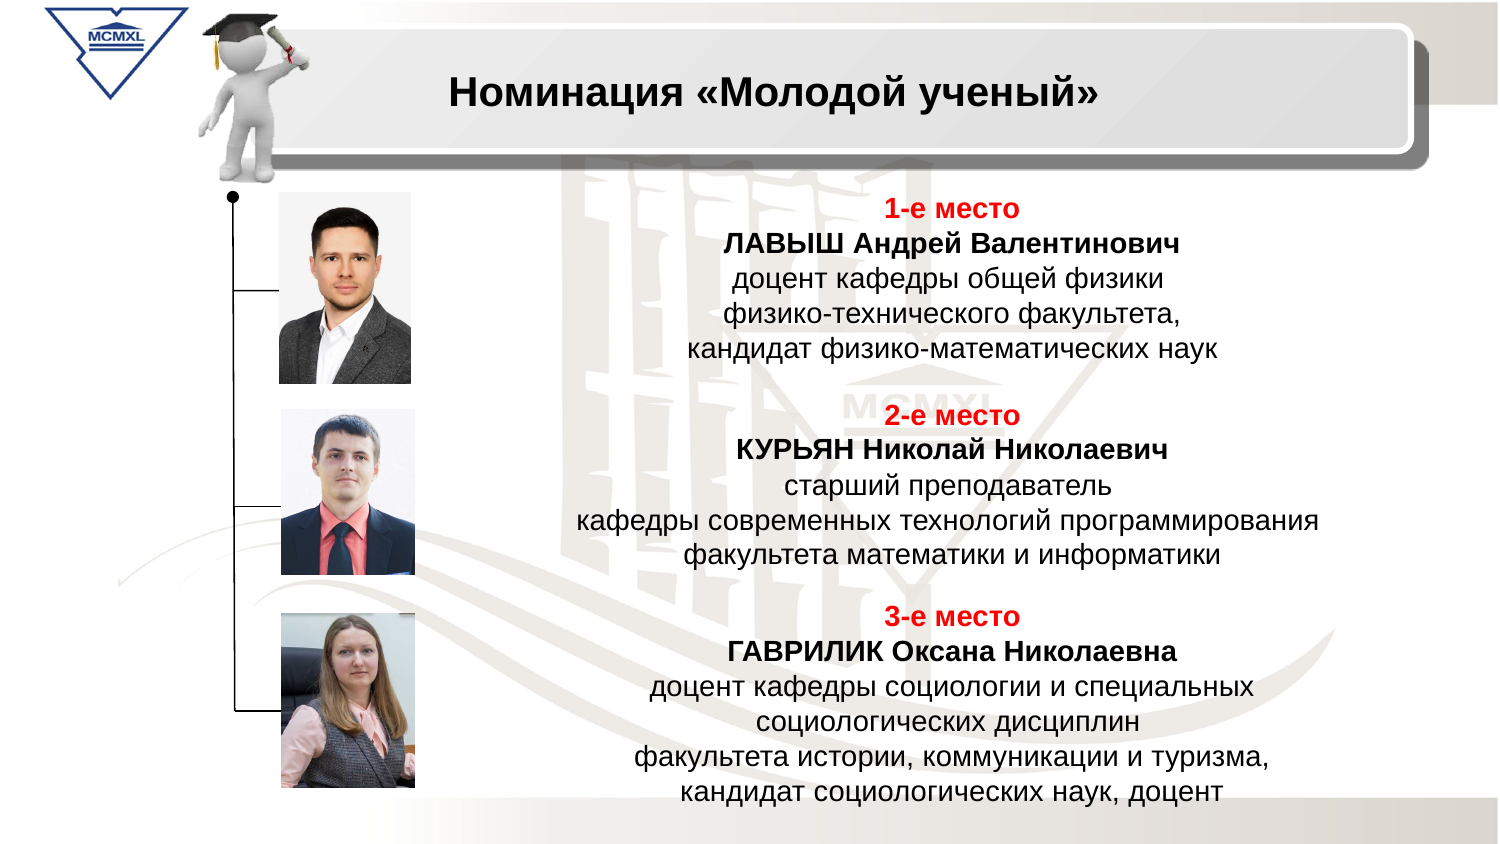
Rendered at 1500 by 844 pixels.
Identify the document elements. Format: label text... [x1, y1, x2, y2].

text_box [0, 0, 148, 75]
text_box [346, 0, 1500, 75]
text_box 3-е место ГАВРИЛИК Оксана Николаевна доцент кафедры социологии и специальных социологических дисциплин факультета истории, коммуникации и туризма, кандидат социологических наук, доцент [518, 590, 1386, 815]
text_box Номинация «Молодой ученый» [433, 75, 1326, 123]
text_box [350, 75, 1412, 152]
picture [0, 0, 1500, 844]
text_box 1-е место ЛАВЫШ Андрей Валентинович доцент кафедры общей физики физико-технического факультета, кандидат физико-математических наук [493, 182, 1411, 372]
text_box 2-е место КУРЬЯН Николай Николаевич старший преподаватель кафедры современных технологий программирования факультета математики и информатики [500, 388, 1405, 579]
